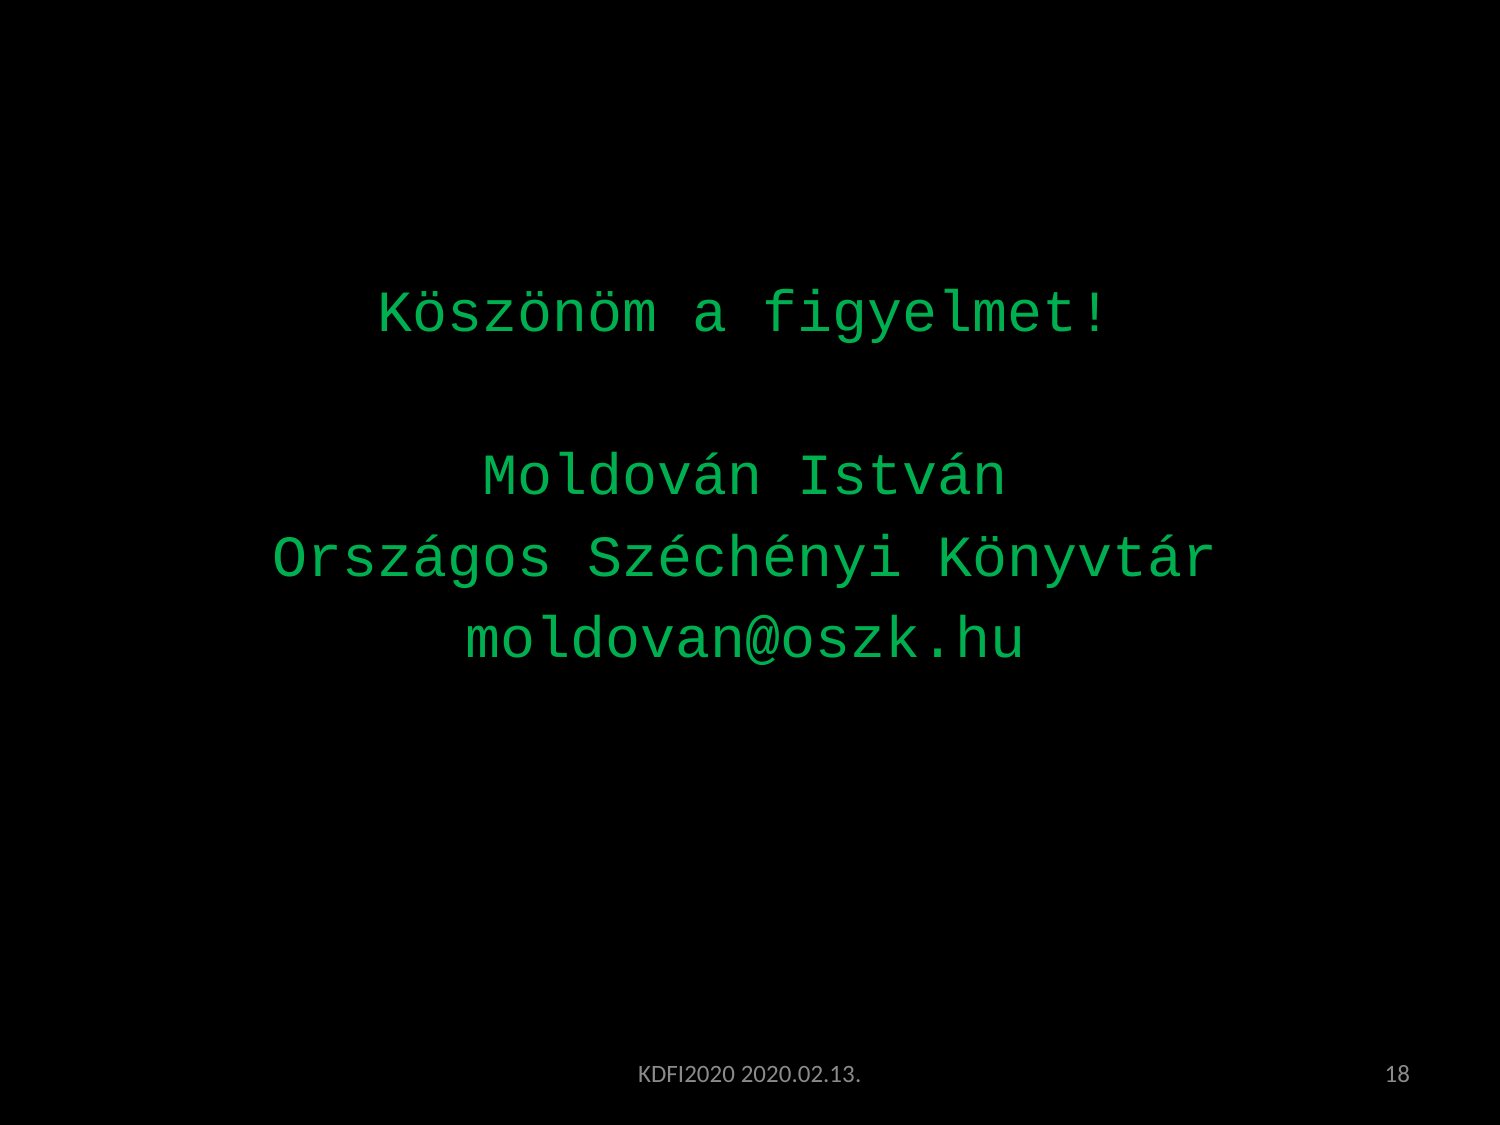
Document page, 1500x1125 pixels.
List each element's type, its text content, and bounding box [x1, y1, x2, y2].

footer KDFI2020 2020.02.13. [512, 1042, 988, 1103]
list Köszönöm a figyelmet! Moldován István Országos Széchényi Könyvtár moldovan@oszk.hu [53, 184, 1437, 1035]
slide_number 18 [1074, 1042, 1425, 1103]
